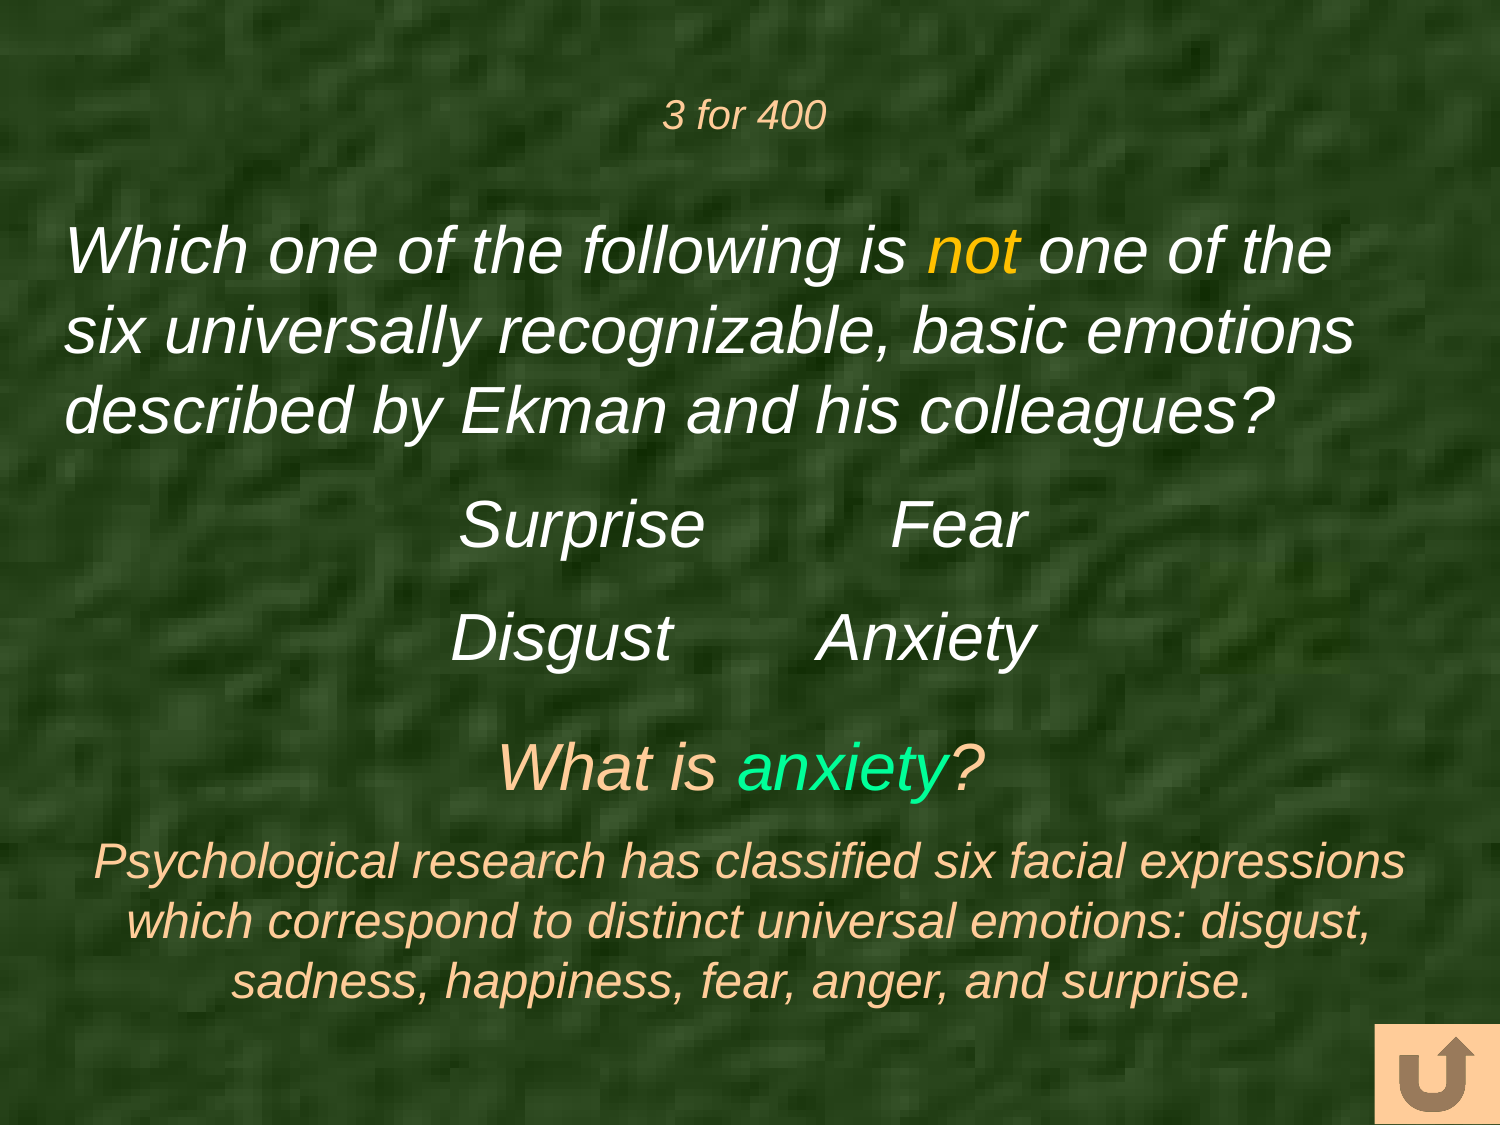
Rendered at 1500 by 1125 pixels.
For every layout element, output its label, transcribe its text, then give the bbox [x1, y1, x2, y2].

title 3 for 400 [606, 75, 894, 150]
text_box Which one of the following is not one of the six universally recognizable, basic emotions described by Ekman and his colleagues? Surprise Fear Disgust Anxiety [50, 199, 1438, 682]
picture [0, 0, 1500, 1125]
text_box What is anxiety? Psychological research has classified six facial expressions which correspond to distinct universal emotions: disgust, sadness, happiness, fear, anger, and surprise. [25, 716, 1475, 1016]
text_box [1374, 1024, 1500, 1125]
